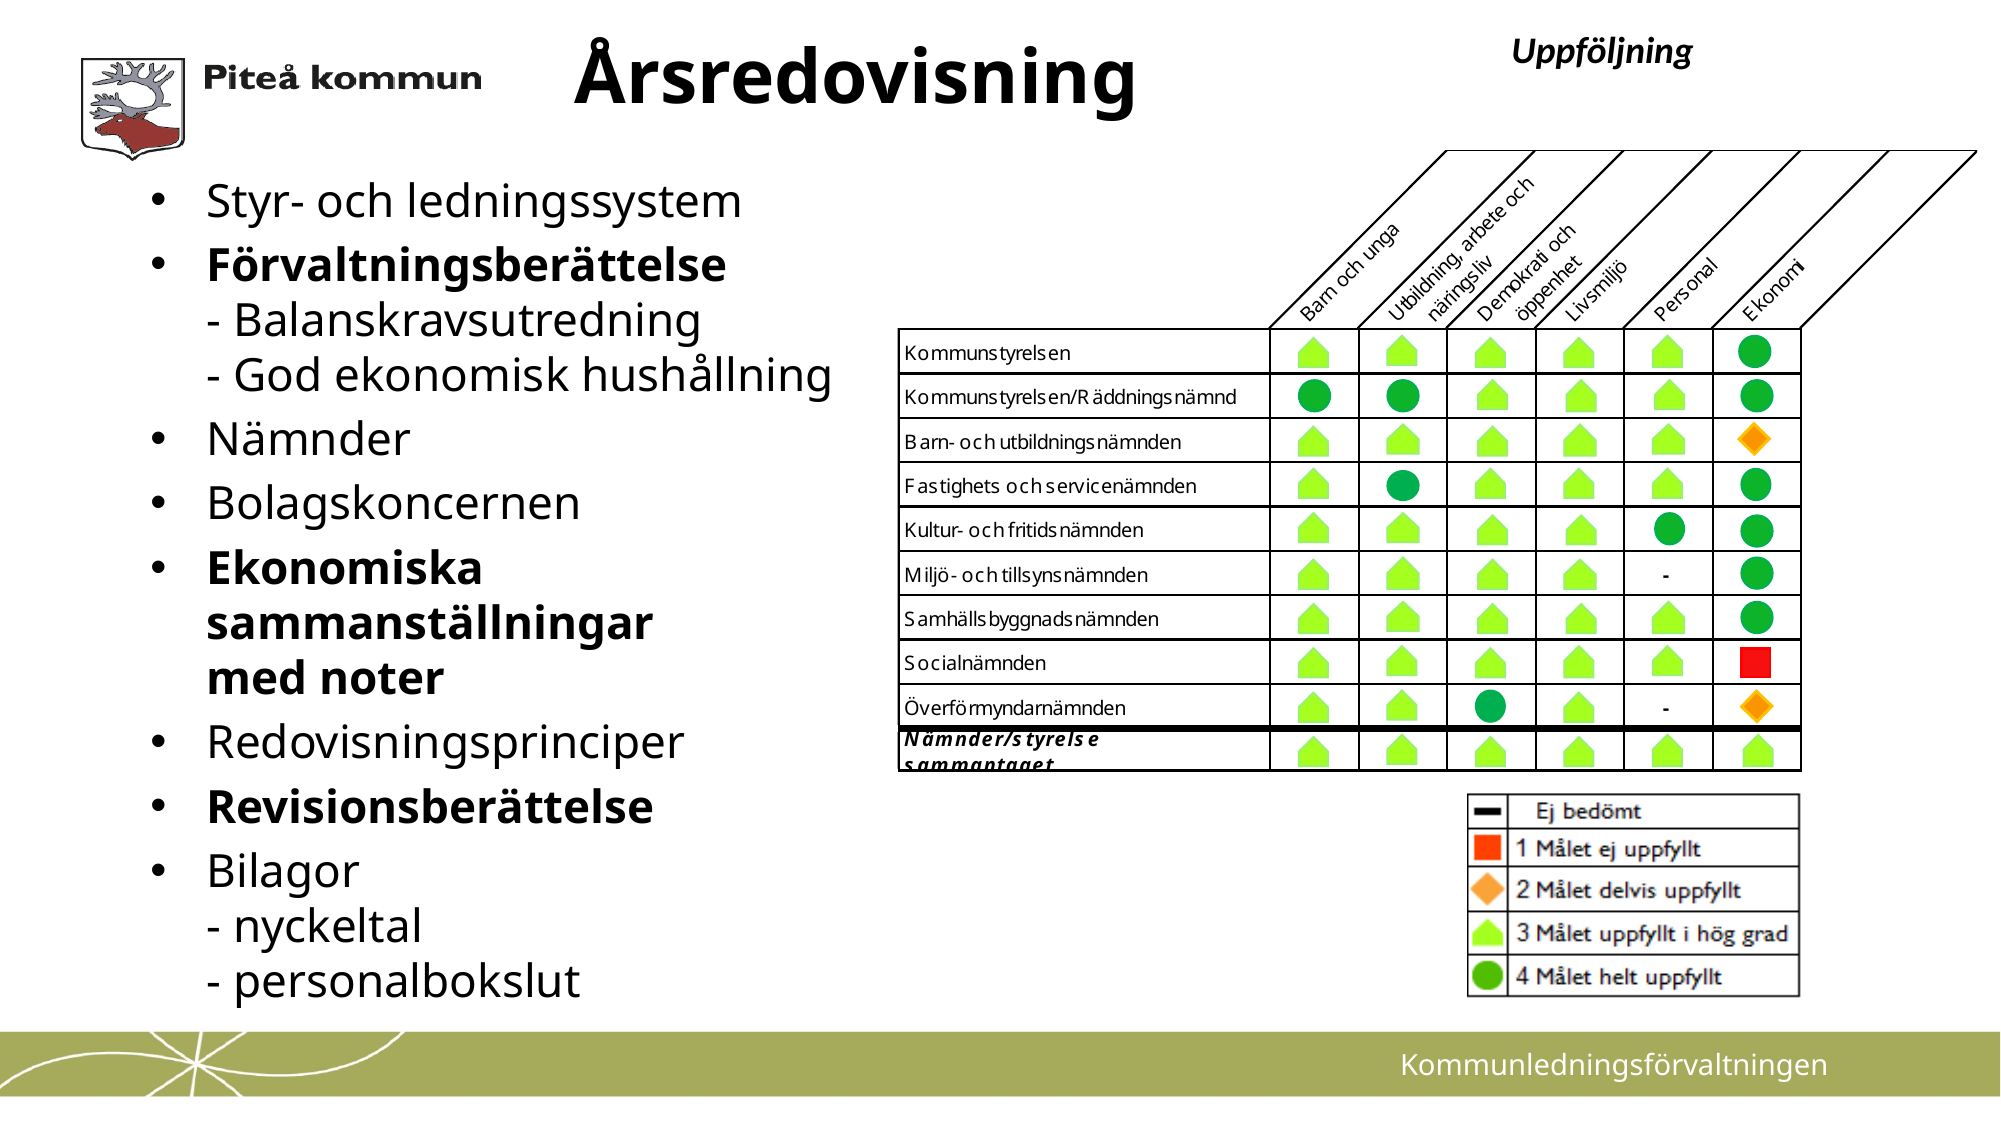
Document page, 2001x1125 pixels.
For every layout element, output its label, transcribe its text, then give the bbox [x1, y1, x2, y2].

picture [81, 58, 481, 161]
picture [897, 148, 1980, 774]
title Årsredovisning [559, 20, 1580, 139]
text_box Styr- och ledningssystem Förvaltningsberättelse - Balanskravsutredning - God ekonomisk hushållning Nämnder Bolagskoncernen Ekonomiska sammanställningar med noter Redovisningsprinciper Revisionsberättelse Bilagor - nyckeltal - personalbokslut [135, 163, 916, 1014]
picture [0, 1029, 2001, 1104]
text_box Uppföljning [1496, 19, 1709, 79]
list Kommunledningsförvaltningen [1265, 1042, 1844, 1090]
picture [1467, 783, 1812, 1010]
